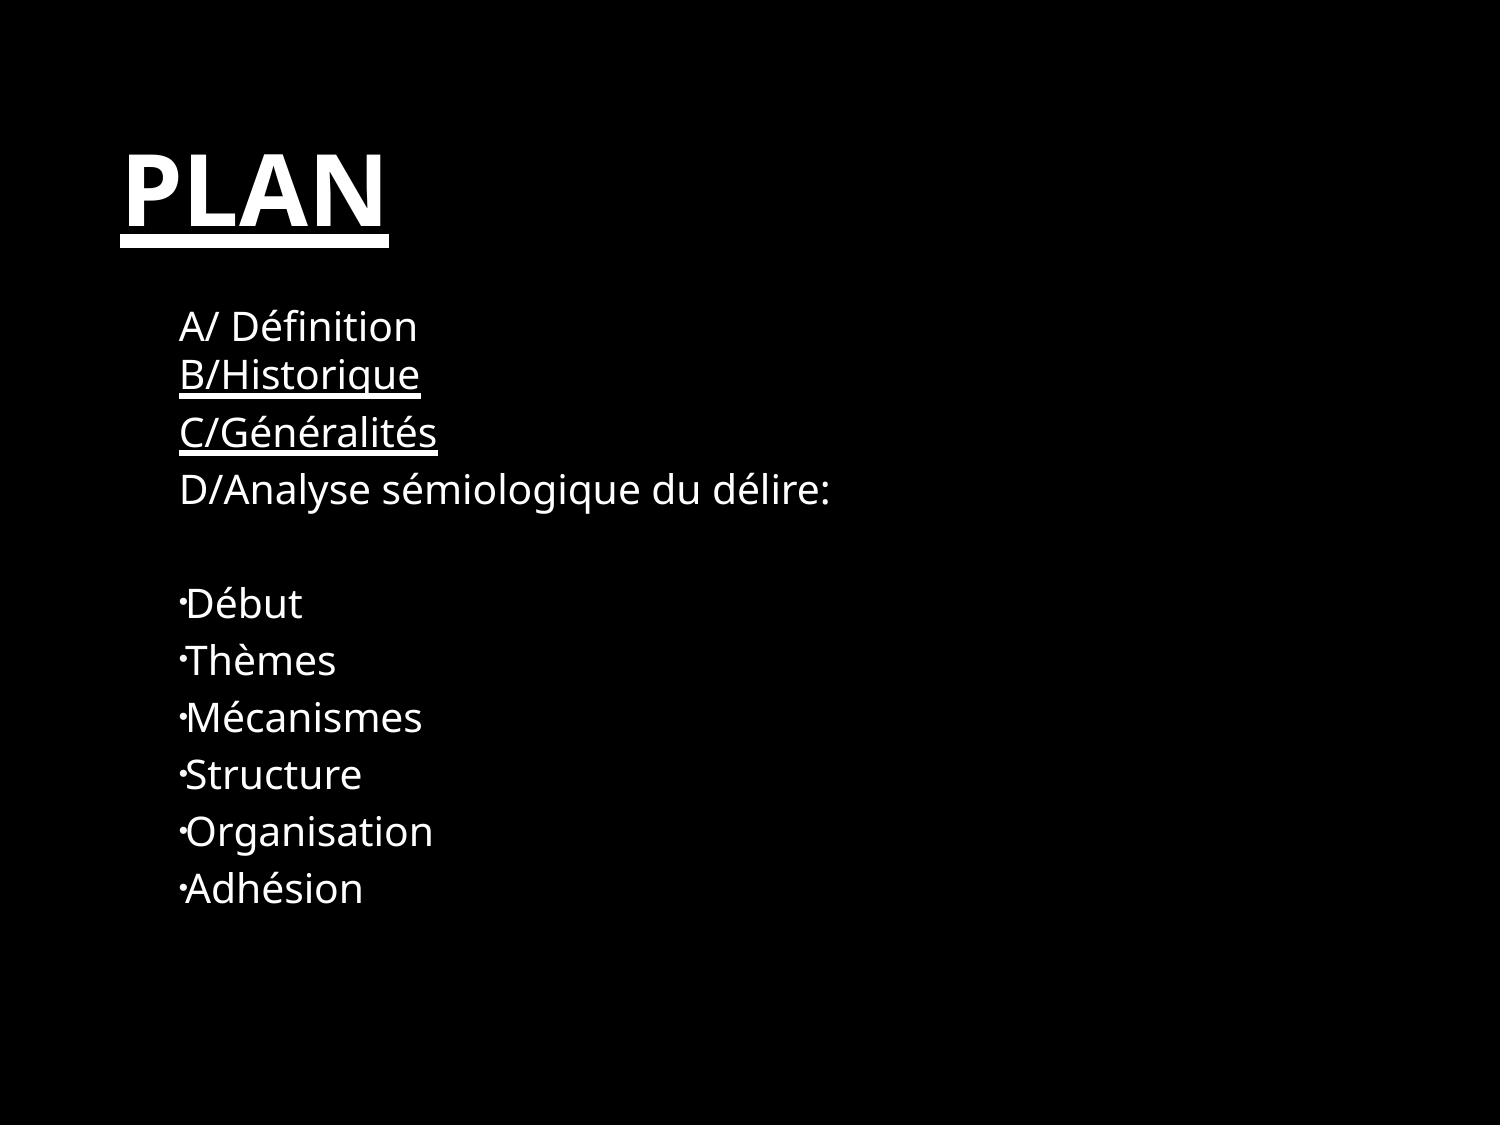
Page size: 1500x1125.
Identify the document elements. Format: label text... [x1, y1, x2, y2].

subtitle A/ Définition B/Historique C/Généralités D/Analyse sémiologique du délire: Début Thèmes Mécanismes Structure Organisation Adhésion [164, 292, 1275, 1032]
title Plan [112, 35, 1388, 247]
